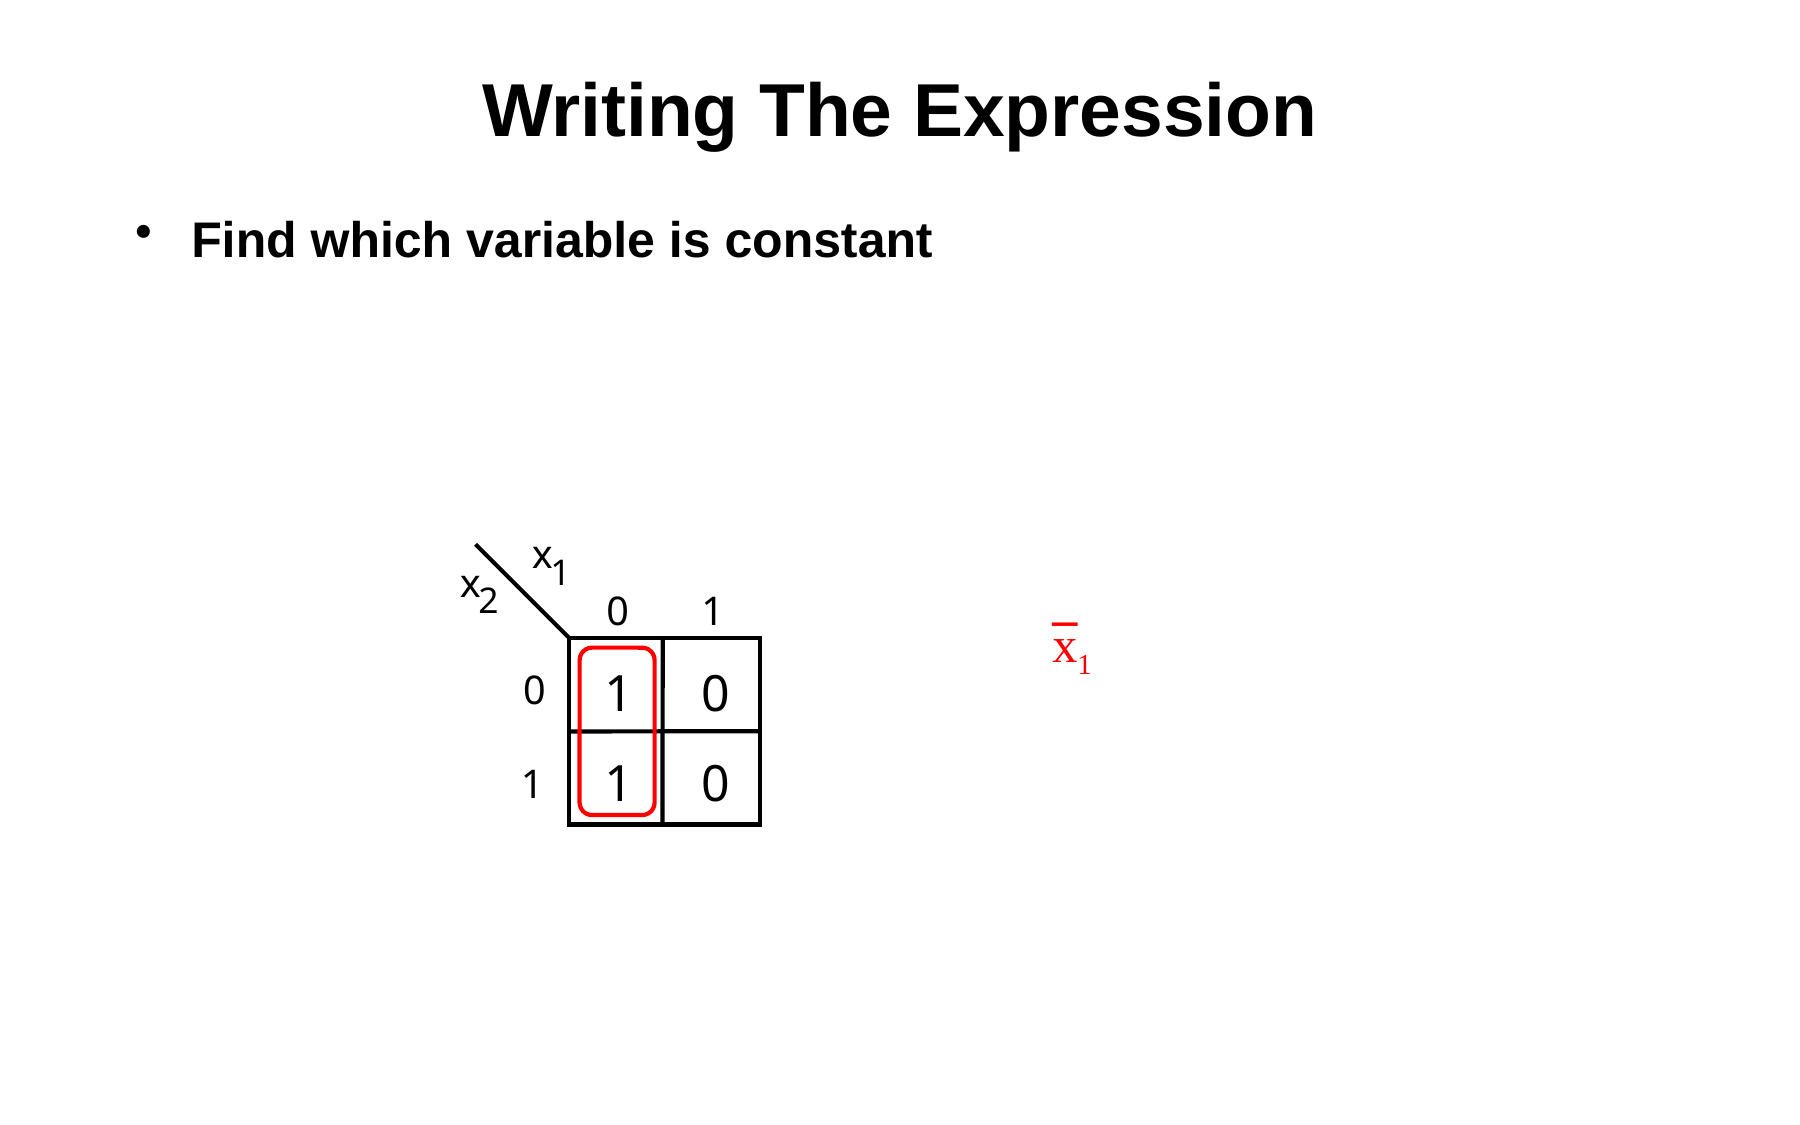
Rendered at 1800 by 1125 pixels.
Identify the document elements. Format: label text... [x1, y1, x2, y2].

text_box [568, 637, 662, 731]
title Writing The Expression [0, 50, 1800, 163]
list Find which variable is constant [120, 200, 1680, 1013]
text_box [568, 732, 662, 825]
text_box 0 [523, 664, 556, 713]
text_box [460, 557, 507, 622]
text_box 1 [701, 585, 734, 634]
text_box [663, 637, 761, 731]
text_box [663, 732, 761, 825]
text_box 0 [606, 585, 640, 634]
text_box 1 [520, 759, 554, 807]
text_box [532, 528, 579, 593]
text_box 0 [700, 661, 730, 723]
text_box [577, 645, 657, 818]
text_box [1037, 562, 1388, 681]
text_box 0 [700, 751, 730, 812]
